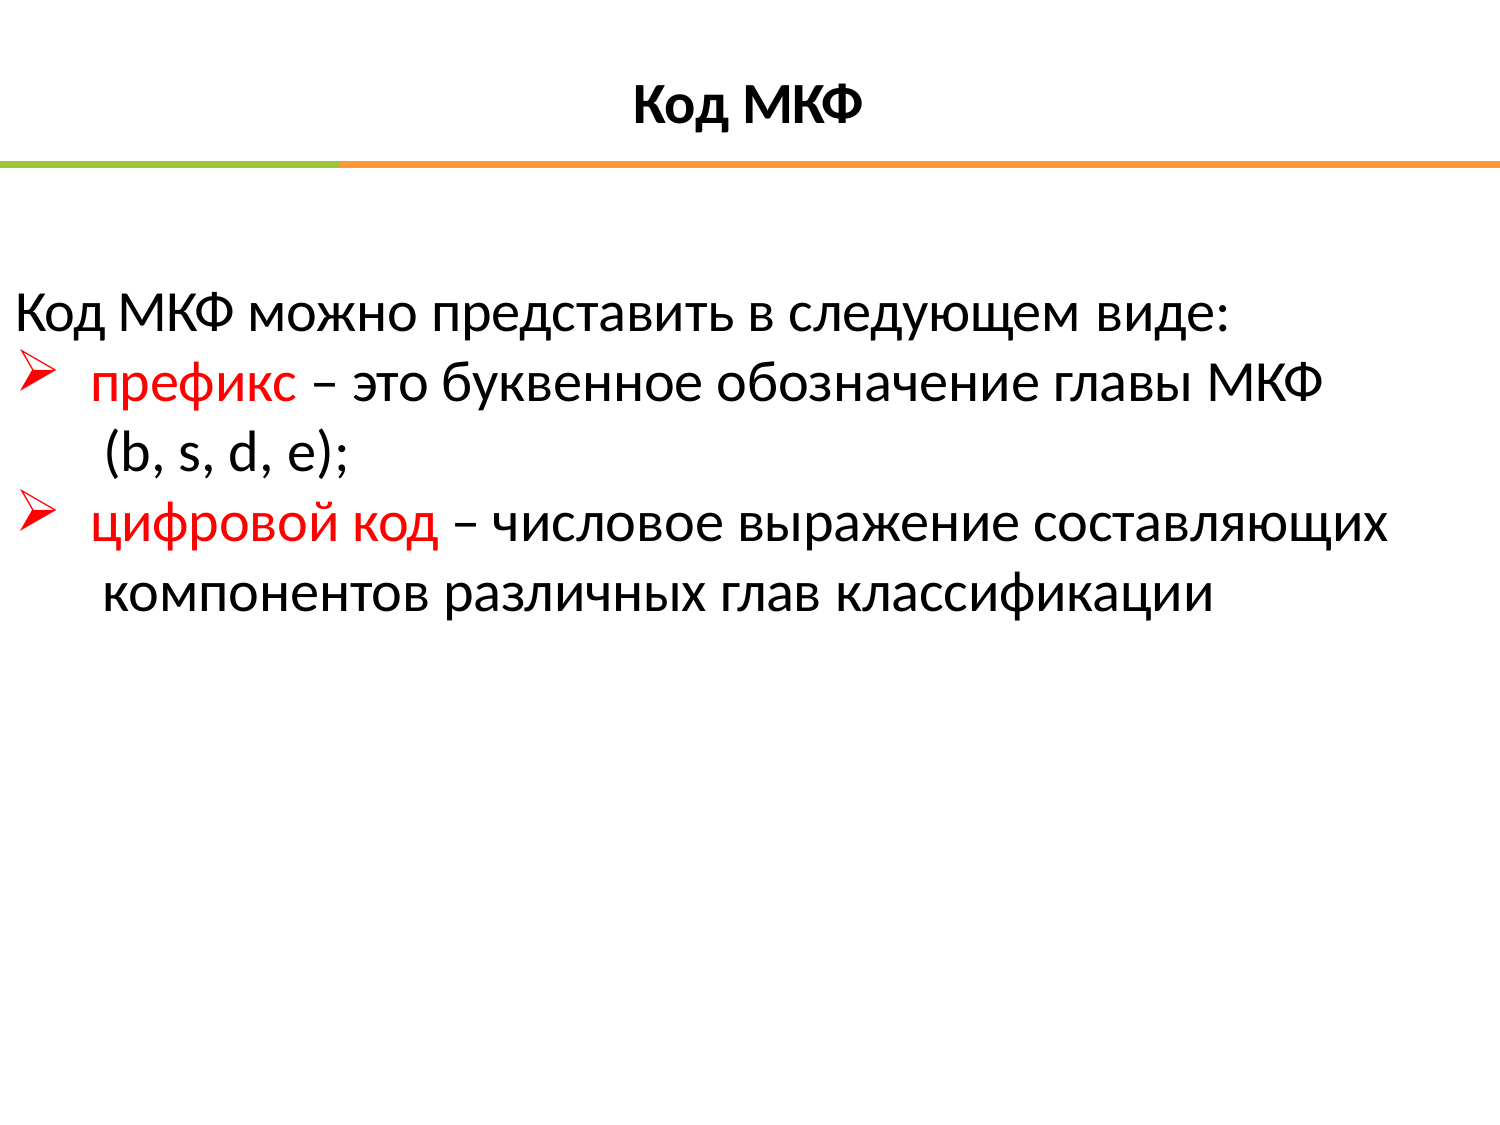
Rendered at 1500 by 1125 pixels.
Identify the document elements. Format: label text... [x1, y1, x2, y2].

text_box Код МКФ можно представить в следующем виде: префикс – это буквенное обозначение главы МКФ (b, s, d, e); цифровой код – числовое выражение составляющих компонентов различных глав классификации [12, 270, 1401, 623]
title Код МКФ [631, 62, 869, 253]
